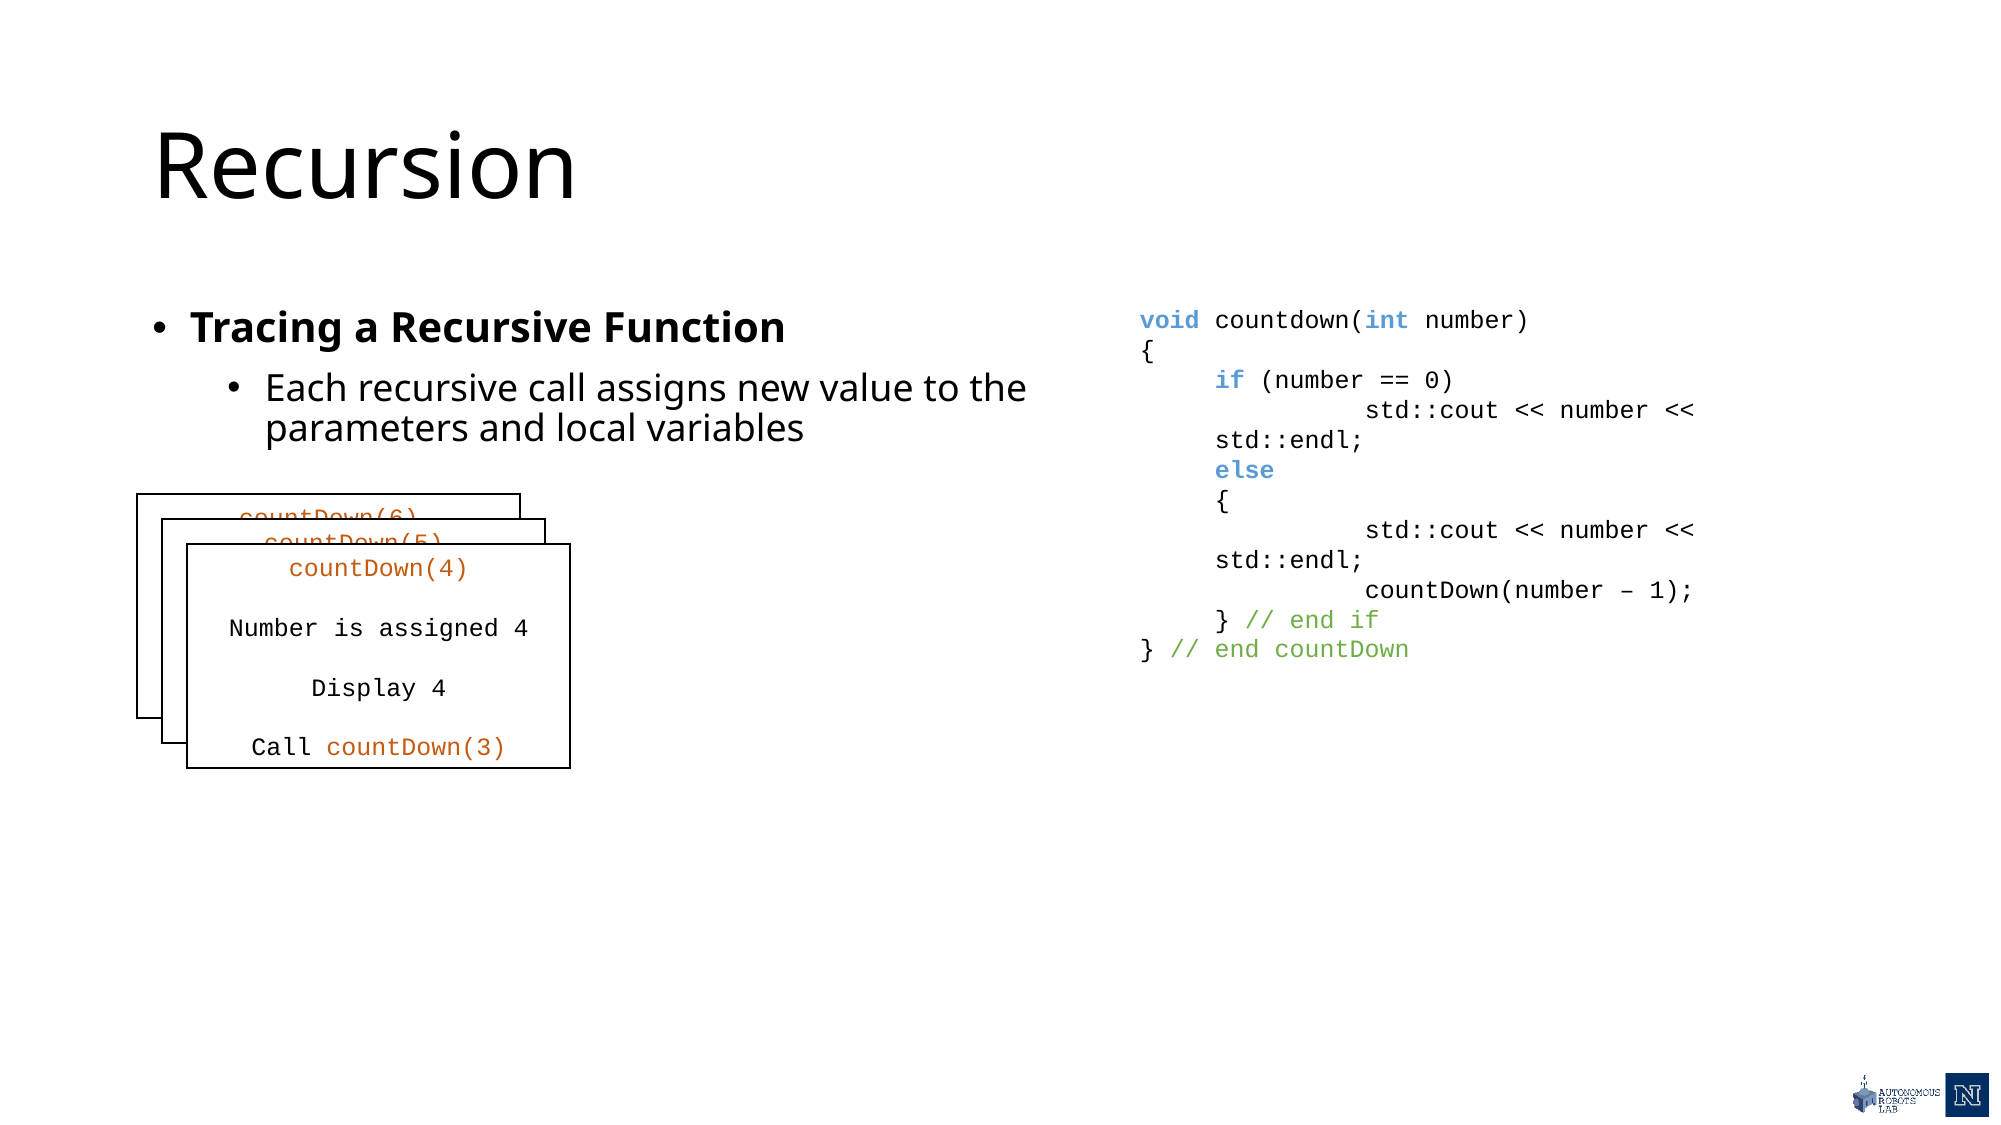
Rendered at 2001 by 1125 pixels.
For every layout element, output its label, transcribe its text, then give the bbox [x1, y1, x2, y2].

text_box void countdown(int number) { if (number == 0) std::cout << number << std::endl; else { std::cout << number << std::endl; countDown(number – 1); } // end if } // end countDown [1124, 296, 1863, 671]
text_box countDown(5) Number is assigned 5 Display 5 Call countDown(4) [161, 518, 546, 744]
picture [1850, 1073, 1989, 1117]
list Tracing a Recursive Function Each recursive call assigns new value to the parameters and local variables [137, 299, 1065, 1014]
text_box countDown(6) Number is assigned 6 Display 6 Call countDown(5) [136, 493, 521, 719]
text_box countDown(4) Number is assigned 4 Display 4 Call countDown(3) [186, 543, 571, 769]
title Recursion [137, 59, 1863, 278]
